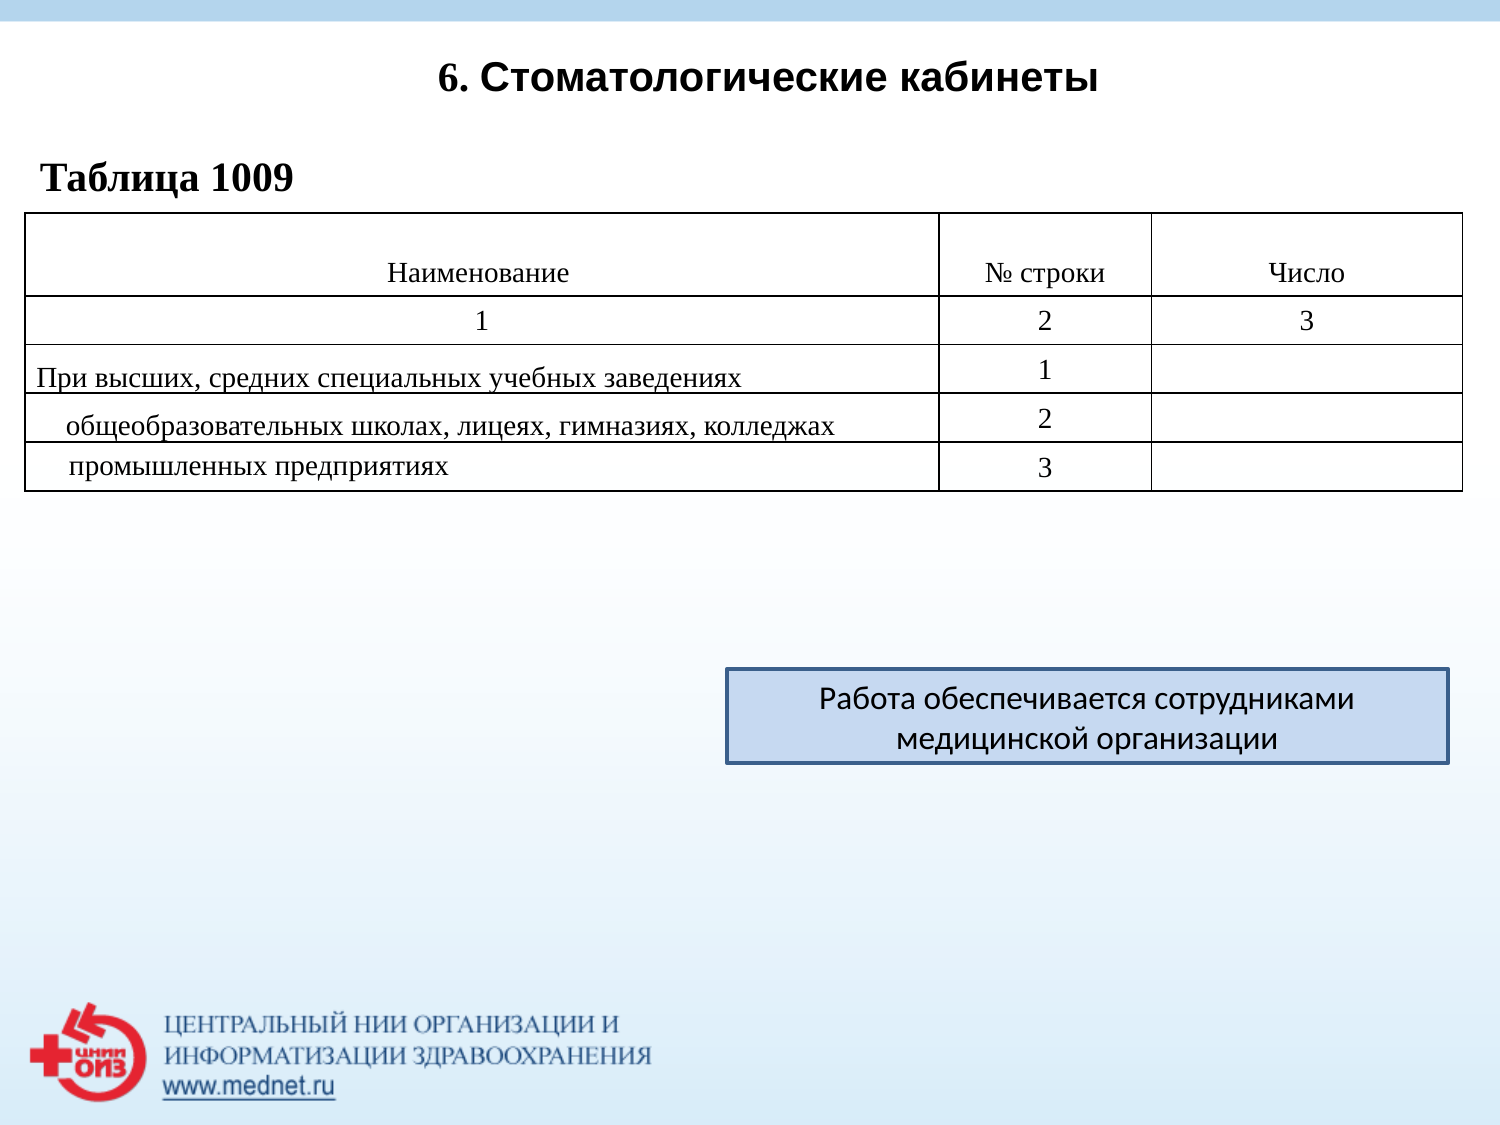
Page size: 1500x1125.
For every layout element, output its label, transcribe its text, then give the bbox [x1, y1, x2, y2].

text_box Таблица 1009 [24, 149, 363, 200]
text_box 6. Стоматологические кабинеты [37, 12, 1500, 138]
table_cell [1152, 394, 1462, 441]
table_cell 3 [940, 443, 1151, 490]
table_header № строки [940, 214, 1151, 295]
table_header Число [1152, 214, 1462, 295]
table_cell общеобразовательных школах, лицеях, гимназиях, колледжах [26, 394, 938, 441]
table_cell 3 [1152, 297, 1462, 344]
table_cell 2 [940, 394, 1151, 441]
table_cell [1152, 345, 1462, 392]
table_cell При высших, средних специальных учебных заведениях [26, 345, 938, 392]
table_cell промышленных предприятиях [26, 443, 938, 490]
text_box Работа обеспечивается сотрудниками медицинской организации [725, 667, 1450, 765]
picture [0, 0, 1500, 1125]
table_header Наименование [26, 214, 938, 295]
table_cell 2 [940, 297, 1151, 344]
table_cell 1 [940, 345, 1151, 392]
table_cell [1152, 443, 1462, 490]
table_cell 1 [26, 297, 938, 344]
